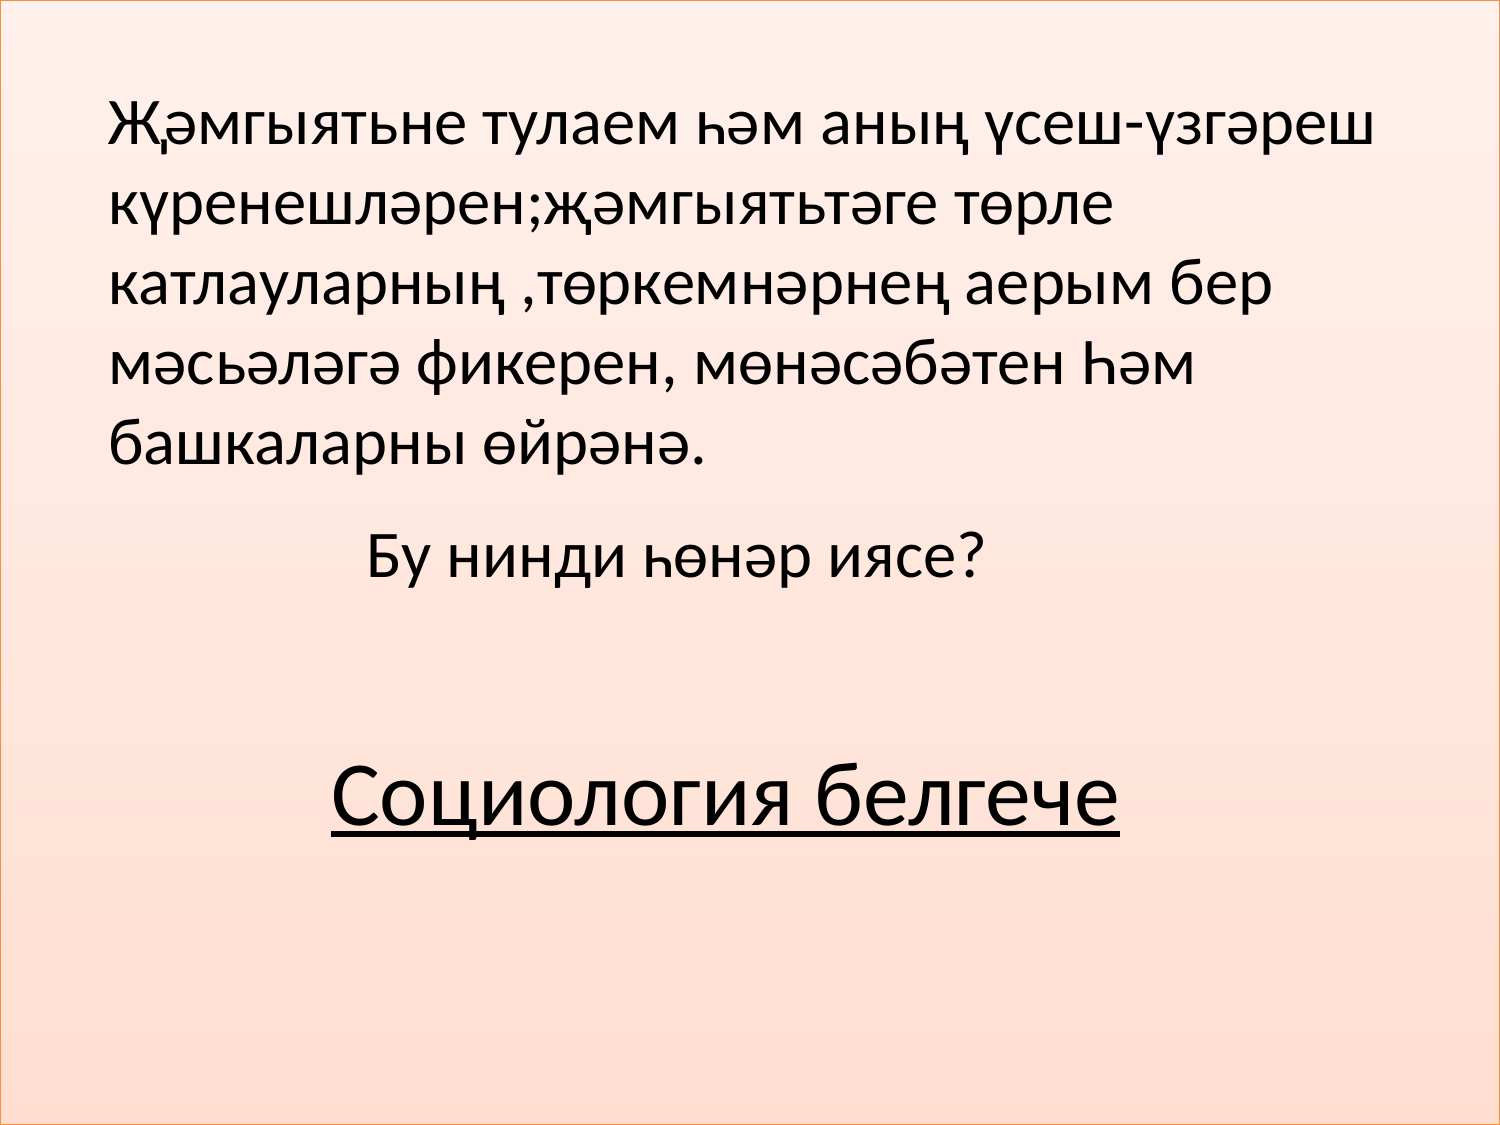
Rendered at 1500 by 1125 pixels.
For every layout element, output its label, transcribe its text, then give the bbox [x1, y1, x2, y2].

text_box Социология белгече [316, 726, 1172, 852]
text_box Җәмгыятьне тулаем һәм аның үсеш-үзгәреш күренешләрен;җәмгыятьтәге төрле катлауларның ,төркемнәрнең аерым бер мәсьәләгә фикерен, мөнәсәбәтен Һәм башкаларны өйрәнә. [93, 70, 1395, 485]
text_box Бу нинди һөнәр иясе? [351, 503, 1032, 599]
text_box [0, 0, 1500, 1125]
